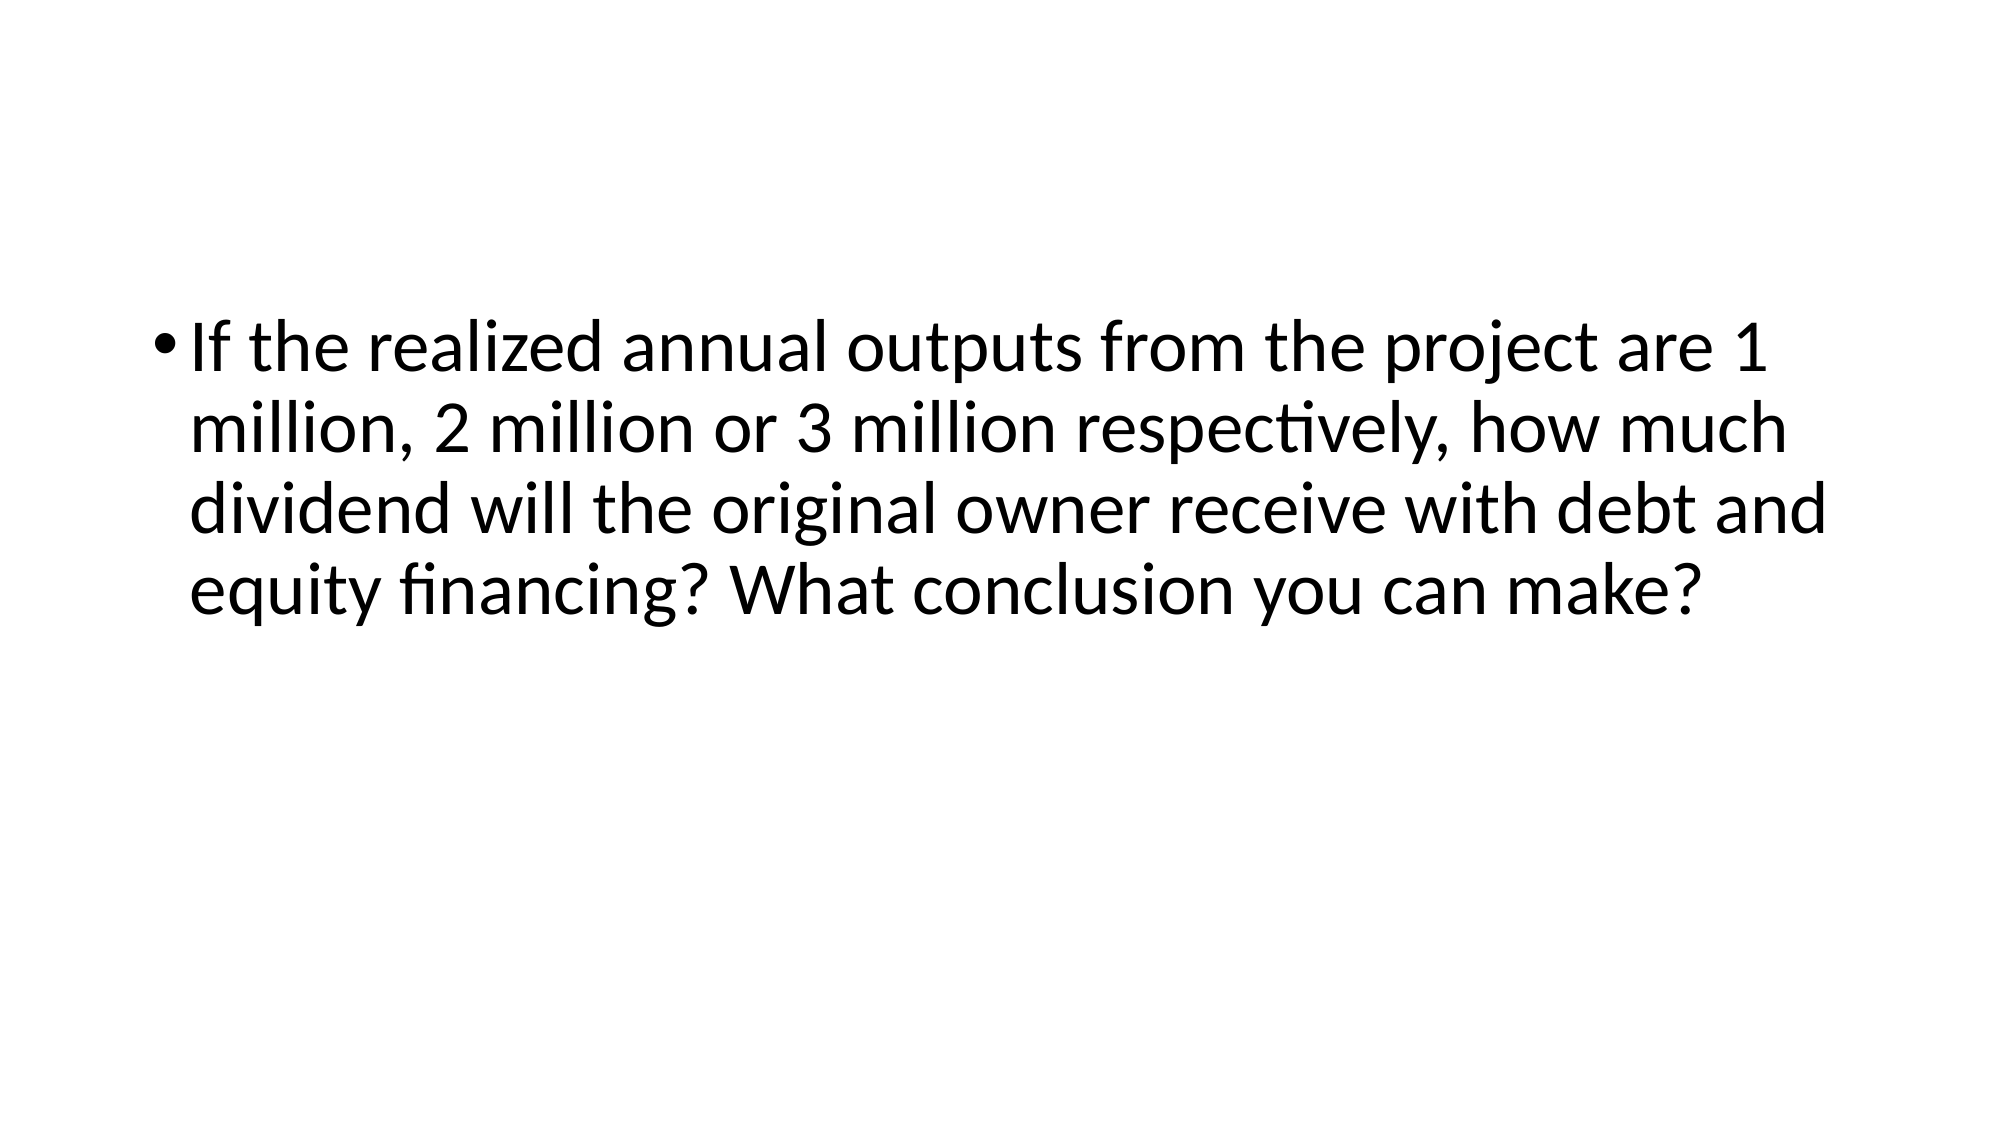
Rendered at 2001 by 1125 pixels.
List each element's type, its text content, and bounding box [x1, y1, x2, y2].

list If the realized annual outputs from the project are 1 million, 2 million or 3 million respectively, how much dividend will the original owner receive with debt and equity financing? What conclusion you can make? [137, 299, 1863, 1014]
